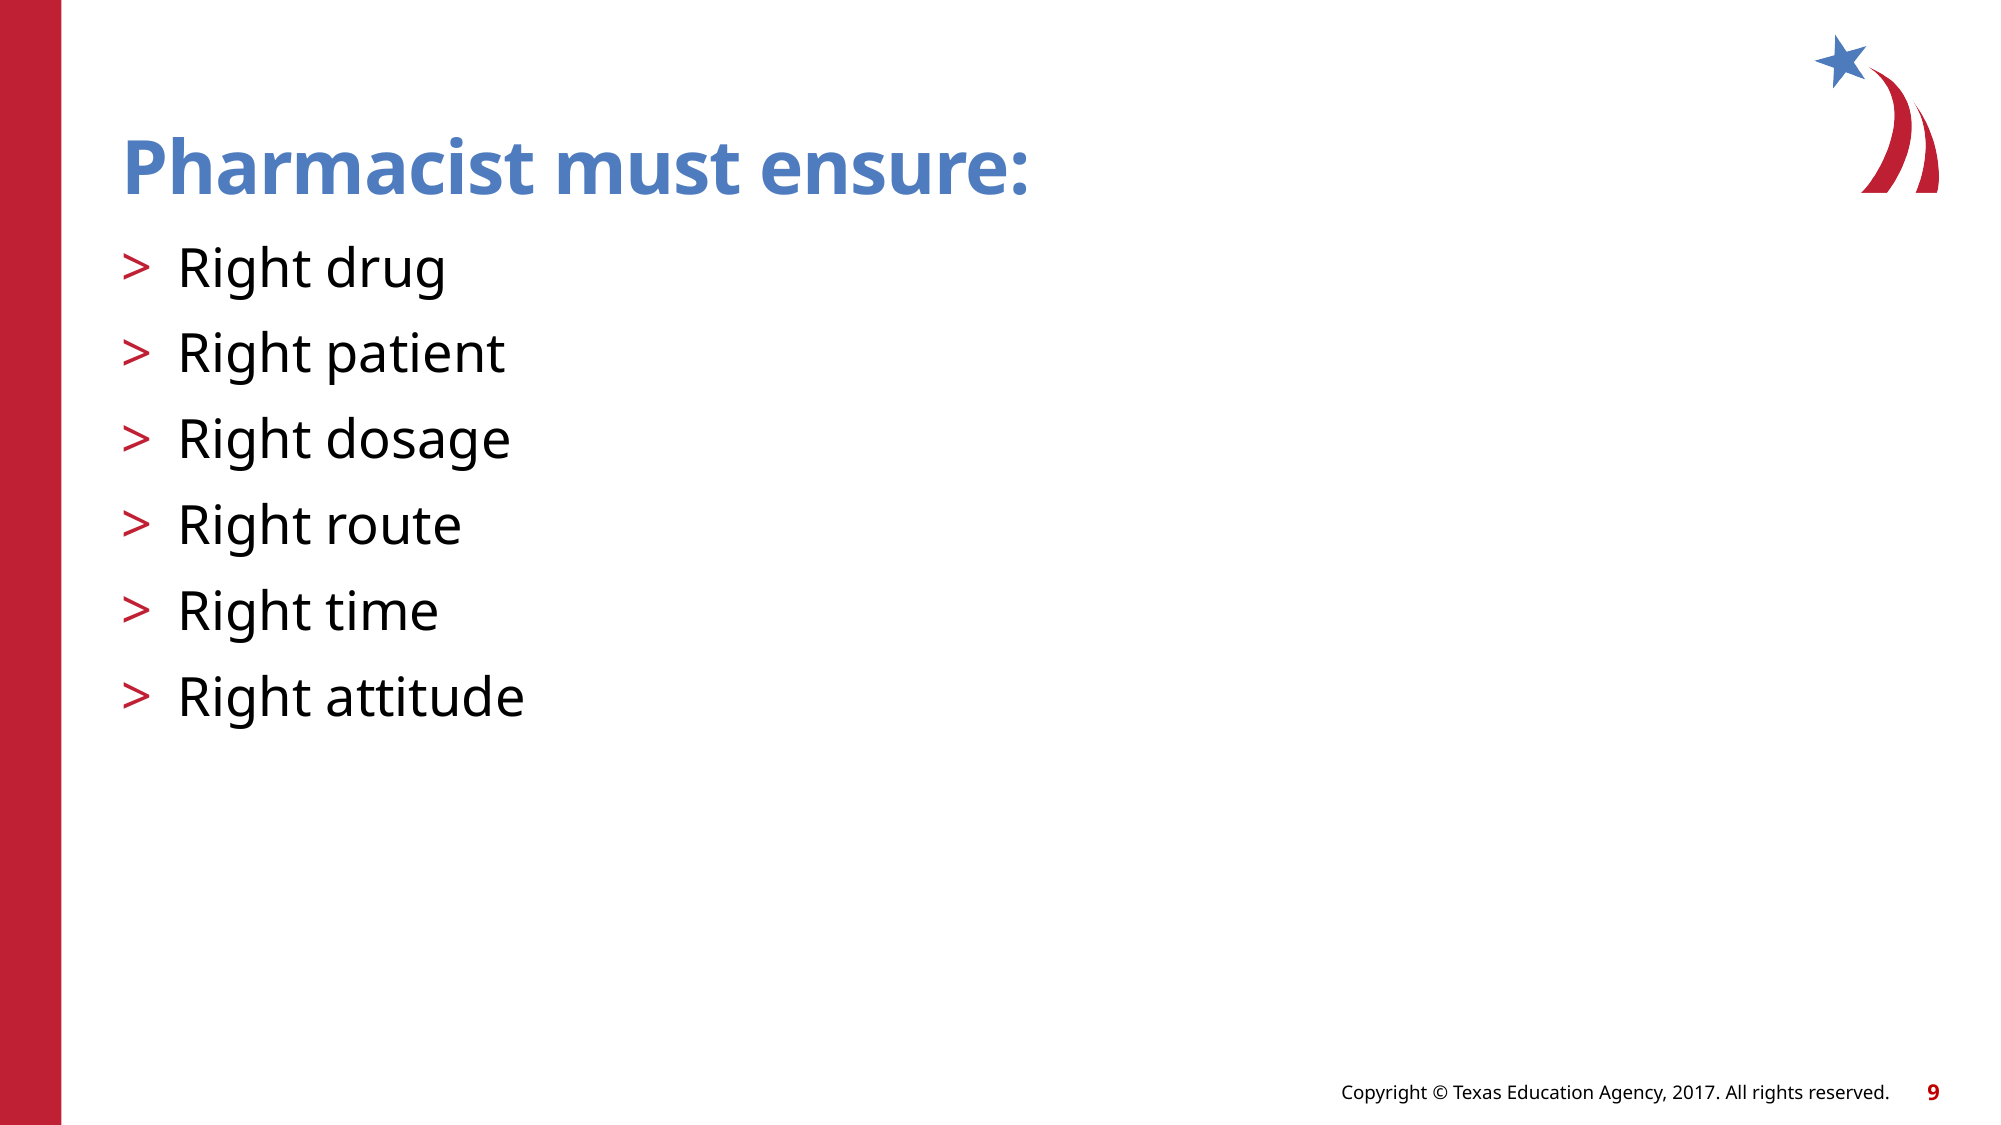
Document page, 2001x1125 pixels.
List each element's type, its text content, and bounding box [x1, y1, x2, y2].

list Right drug Right patient Right dosage Right route Right time Right attitude [121, 233, 1936, 1010]
picture [1814, 34, 1939, 193]
title Pharmacist must ensure: [121, 66, 1772, 211]
